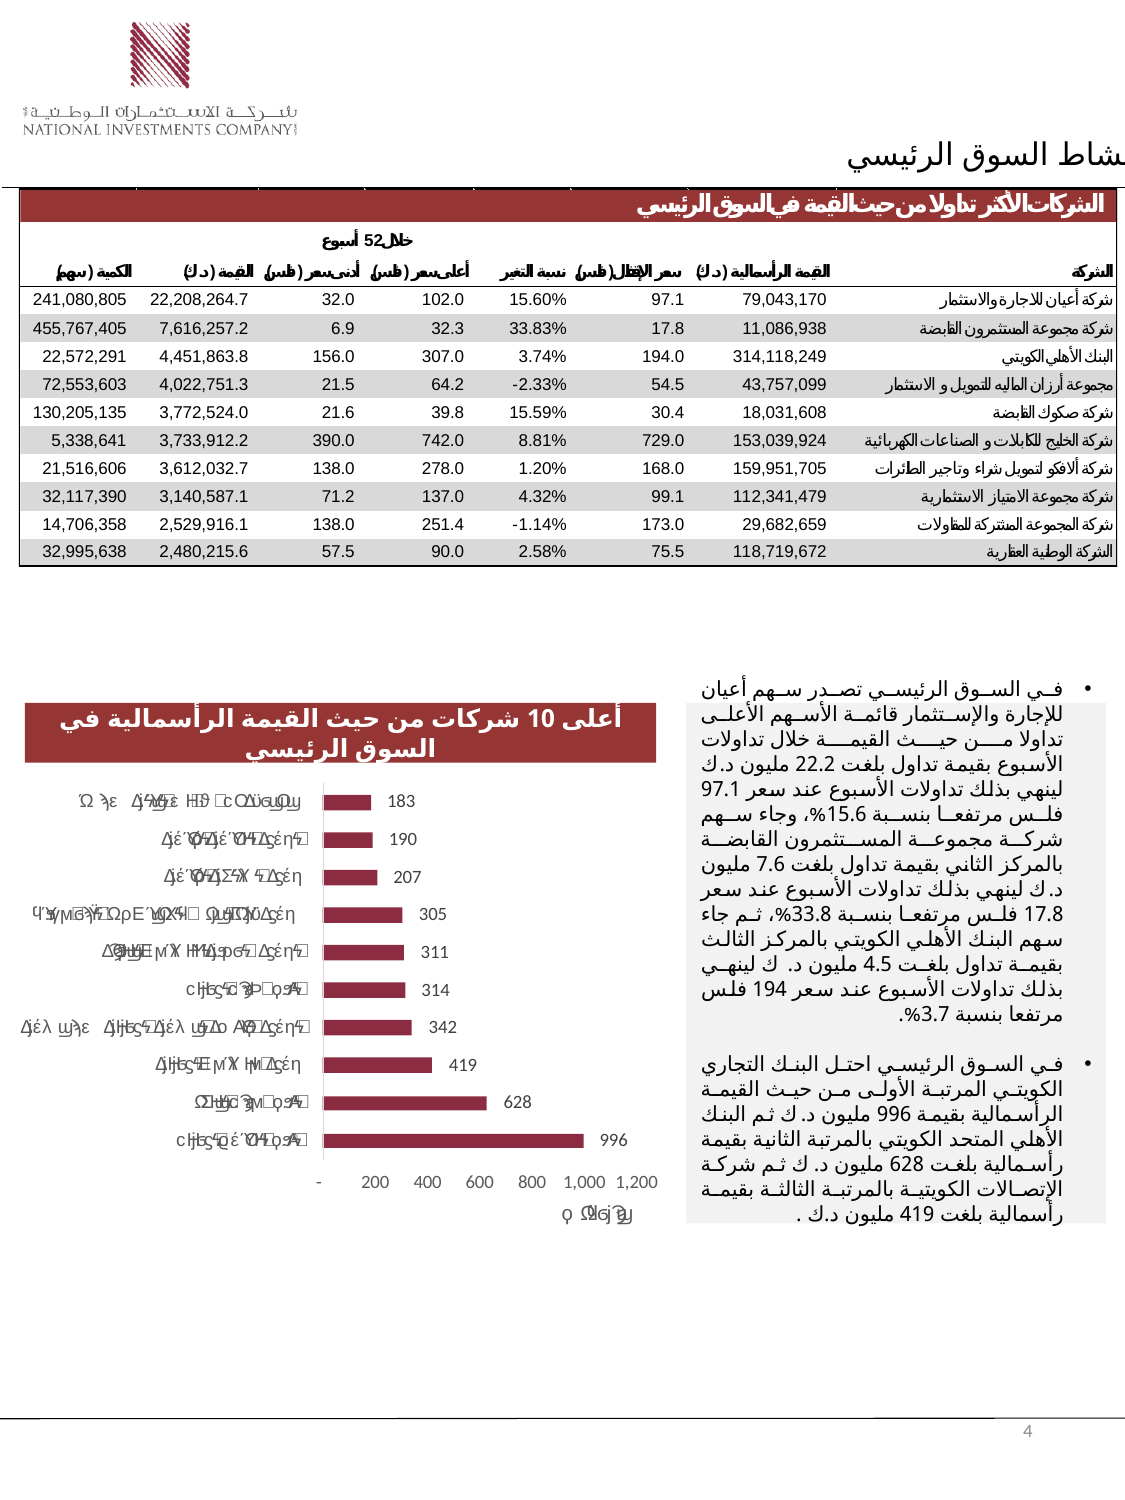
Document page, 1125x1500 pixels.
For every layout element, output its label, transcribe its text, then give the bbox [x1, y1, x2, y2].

text_box أعلى 10 شركات من حيث القيمة الرأسمالية في السوق الرئيسي [24, 702, 657, 759]
text_box نشاط السوق الرئيسي [831, 137, 1125, 179]
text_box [0, 759, 718, 1252]
slide_number 4 [794, 1390, 1048, 1471]
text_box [18, 188, 1119, 569]
text_box في السوق الرئيسي تصدر سهم أعيان للإجارة والإستثمار قائمة الأسهم الأعلى تداولا من حيث القيمة خلال تداولات الأسبوع بقيمة تداول بلغت 22.2 مليون د.ك لينهي بذلك تداولات الأسبوع عند سعر 97.1 فلس مرتفعا بنسبة 15.6%، وجاء سهم شركة مجموعة المستثمرون القابضة بالمركز الثاني بقيمة تداول بلغت 7.6 مليون د.ك لينهي بذلك تداولات الأسبوع عند سعر 17.8 فلس مرتفعا بنسبة 33.8%، ثم جاء سهم البنك الأهلي الكويتي بالمركز الثالث بقيمة تداول بلغت 4.5 مليون د.ك لينهي بذلك تداولات الأسبوع عند سعر 194 فلس مرتفعا بنسبة 3.7%. في السوق الرئيسي احتل البنك التجاري الكويتي المرتبة الأولى من حيث القيمة الرأسمالية بقيمة 996 مليون د.ك ثم البنك الأهلي المتحد الكويتي بالمرتبة الثانية بقيمة رأسمالية بلغت 628 مليون د.ك ثم شركة الإتصالات الكويتية بالمرتبة الثالثة بقيمة رأسمالية بلغت 419 مليون د.ك . [686, 702, 1107, 1224]
picture [18, 18, 300, 138]
